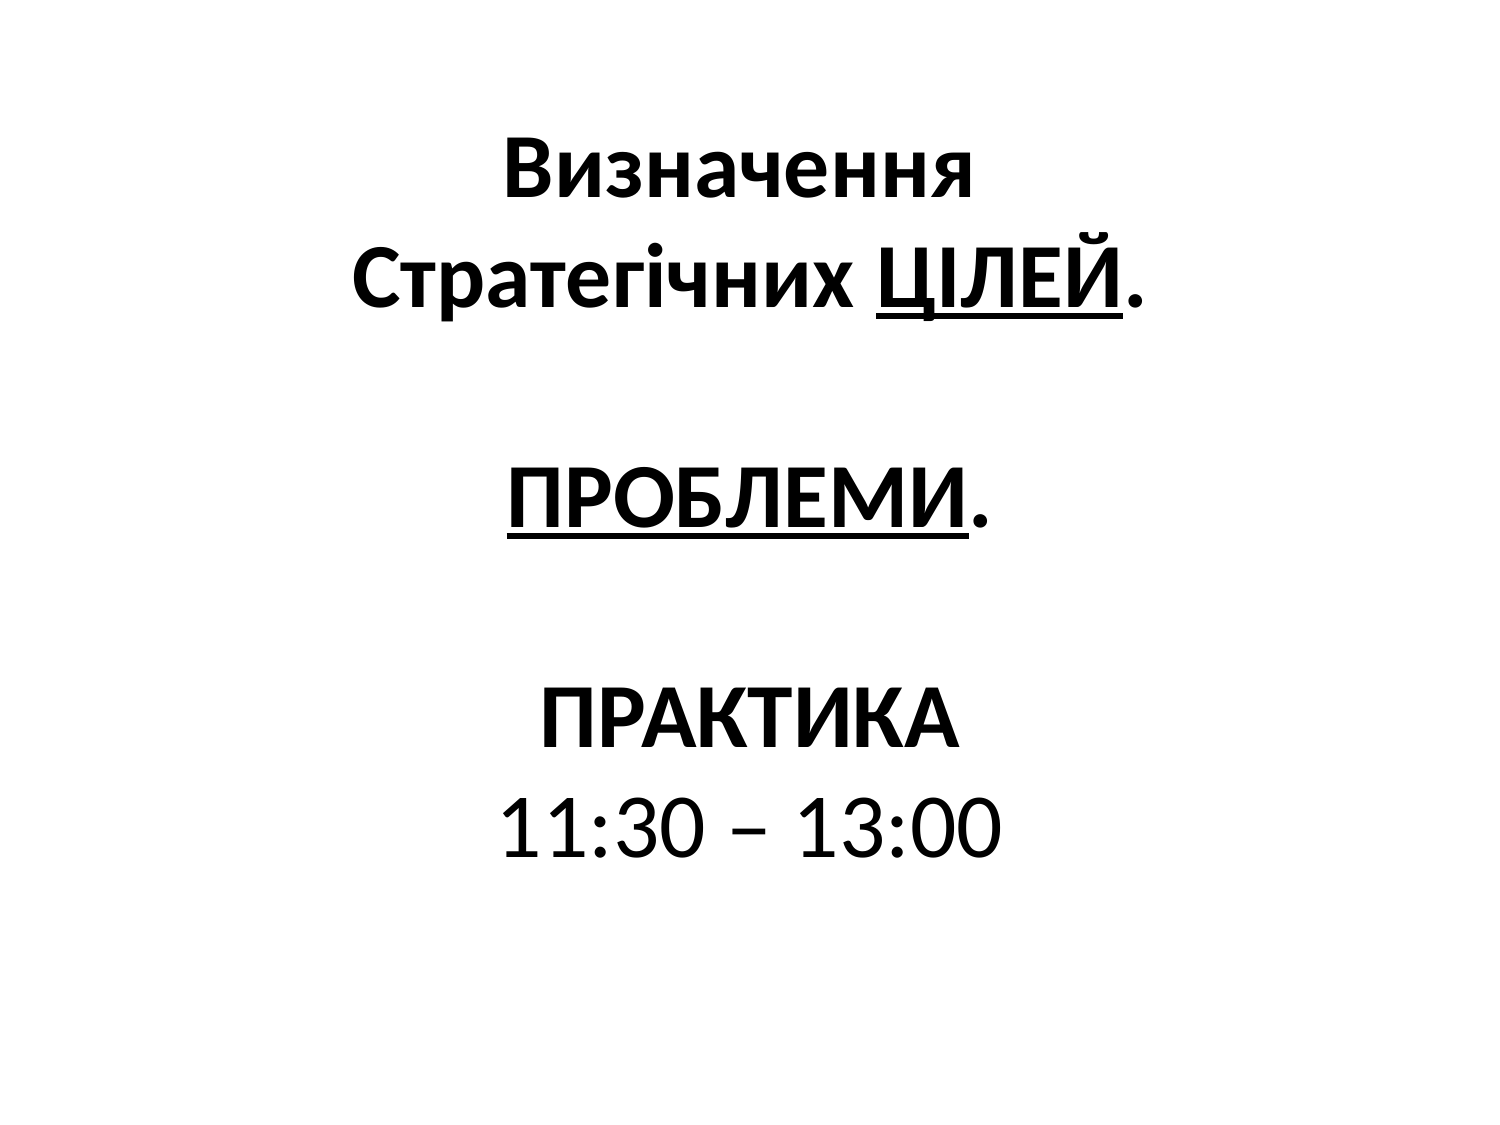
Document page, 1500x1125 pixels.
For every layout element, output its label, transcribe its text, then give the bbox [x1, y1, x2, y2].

title Визначення Стратегічних ЦІЛЕЙ. ПРОБЛЕМИ. ПРАКТИКА 11:30 – 13:00 [17, 45, 1483, 1047]
